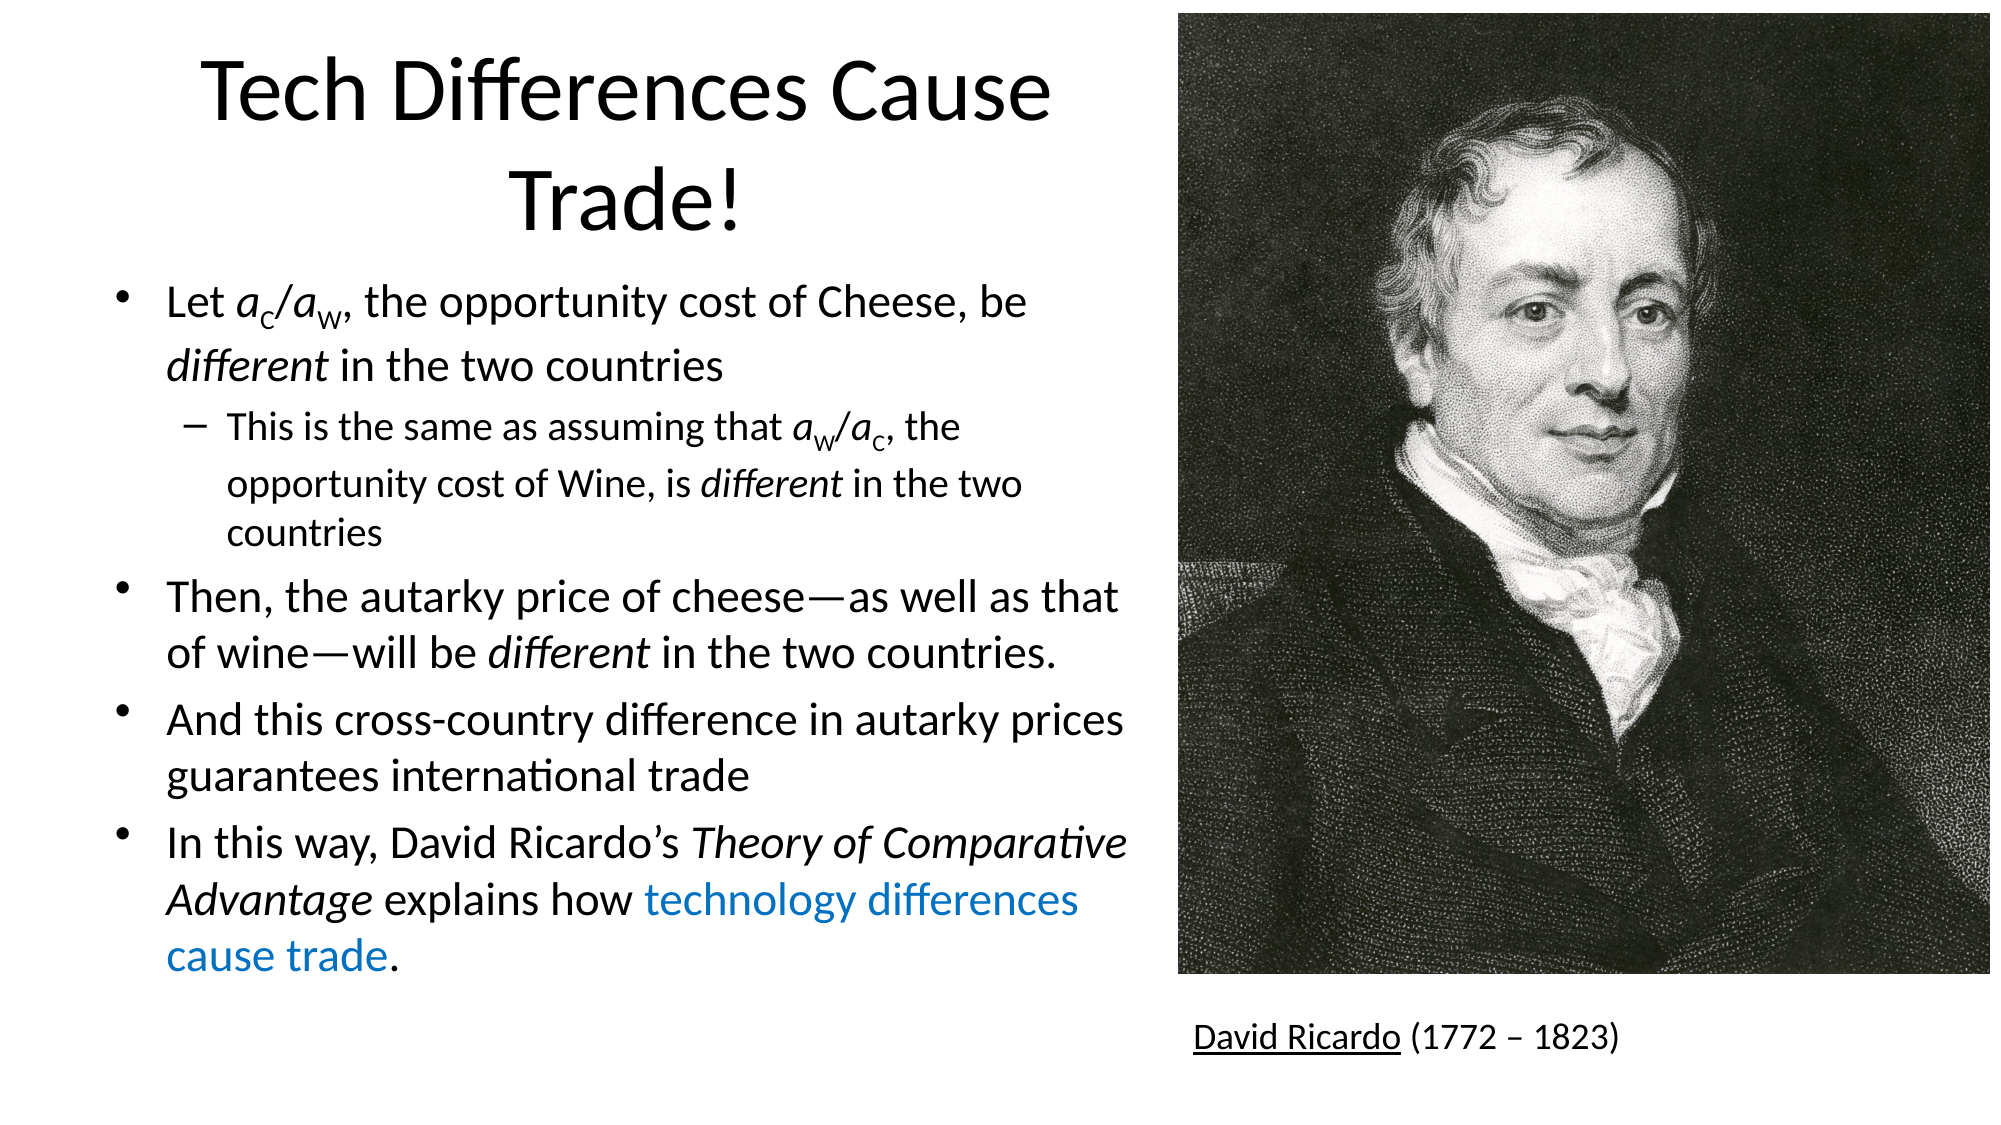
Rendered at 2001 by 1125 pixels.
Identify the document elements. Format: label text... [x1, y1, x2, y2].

list Let aC/aW, the opportunity cost of Cheese, be different in the two countries This is the same as assuming that aW/aC, the opportunity cost of Wine, is different in the two countries Then, the autarky price of cheese—as well as that of wine—will be different in the two countries. And this cross-country difference in autarky prices guarantees international trade In this way, David Ricardo’s Theory of Comparative Advantage explains how technology differences cause trade. [99, 262, 1155, 1005]
picture [1178, 13, 1991, 975]
title Tech Differences Cause Trade! [99, 45, 1155, 233]
text_box David Ricardo (1772 – 1823) [1178, 1004, 1990, 1065]
